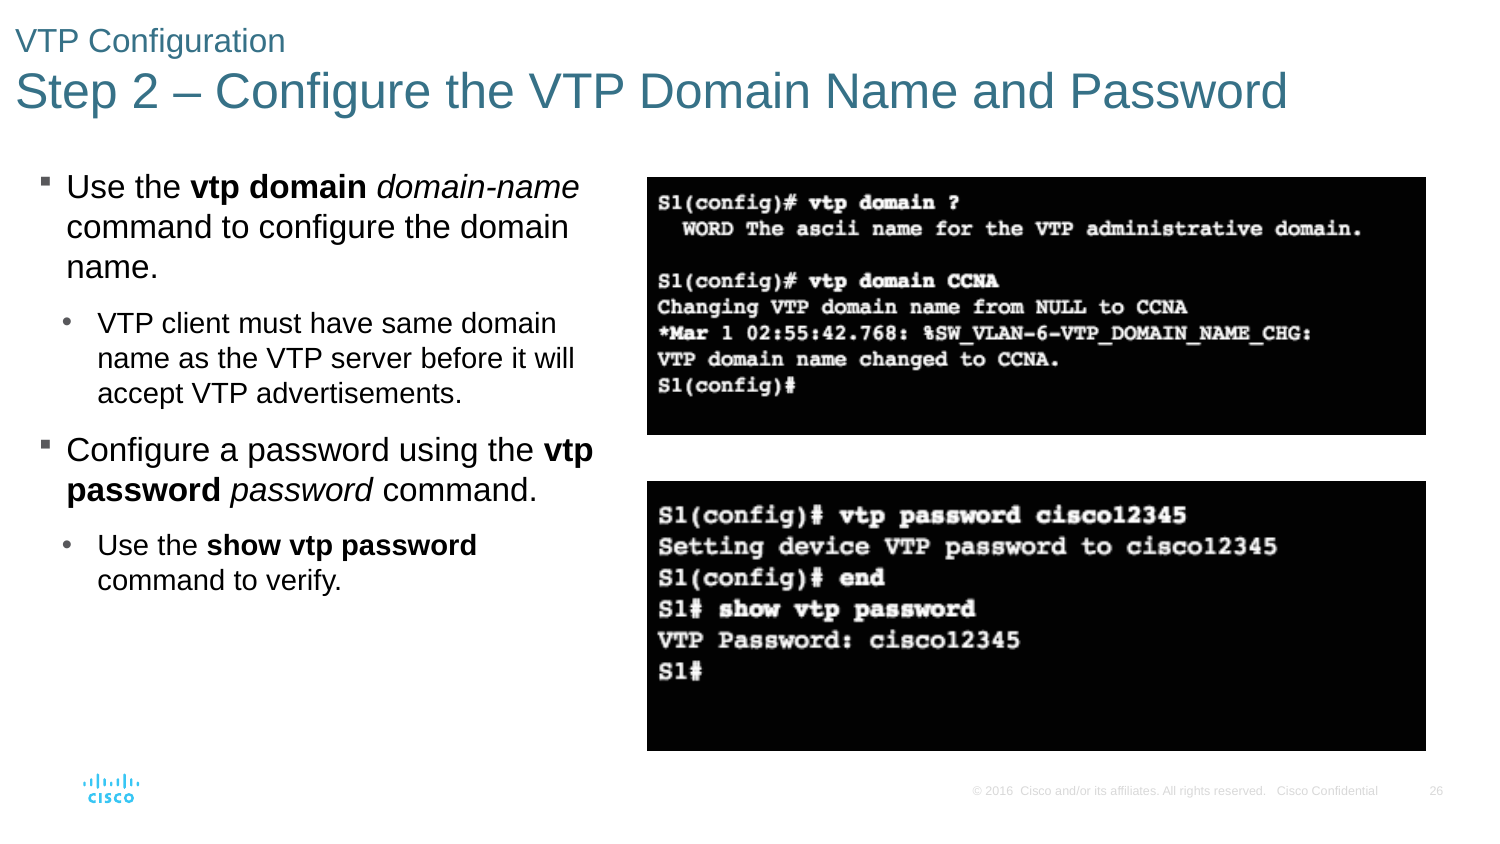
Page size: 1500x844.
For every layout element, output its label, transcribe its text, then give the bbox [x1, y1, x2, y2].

picture [646, 177, 1427, 435]
picture [647, 481, 1427, 751]
list Use the vtp domain domain-name command to configure the domain name. VTP client must have same domain name as the VTP server before it will accept VTP advertisements. Configure a password using the vtp password password command. Use the show vtp password command to verify. [23, 158, 629, 751]
title VTP Configuration Step 2 – Configure the VTP Domain Name and Password [0, 6, 1500, 131]
